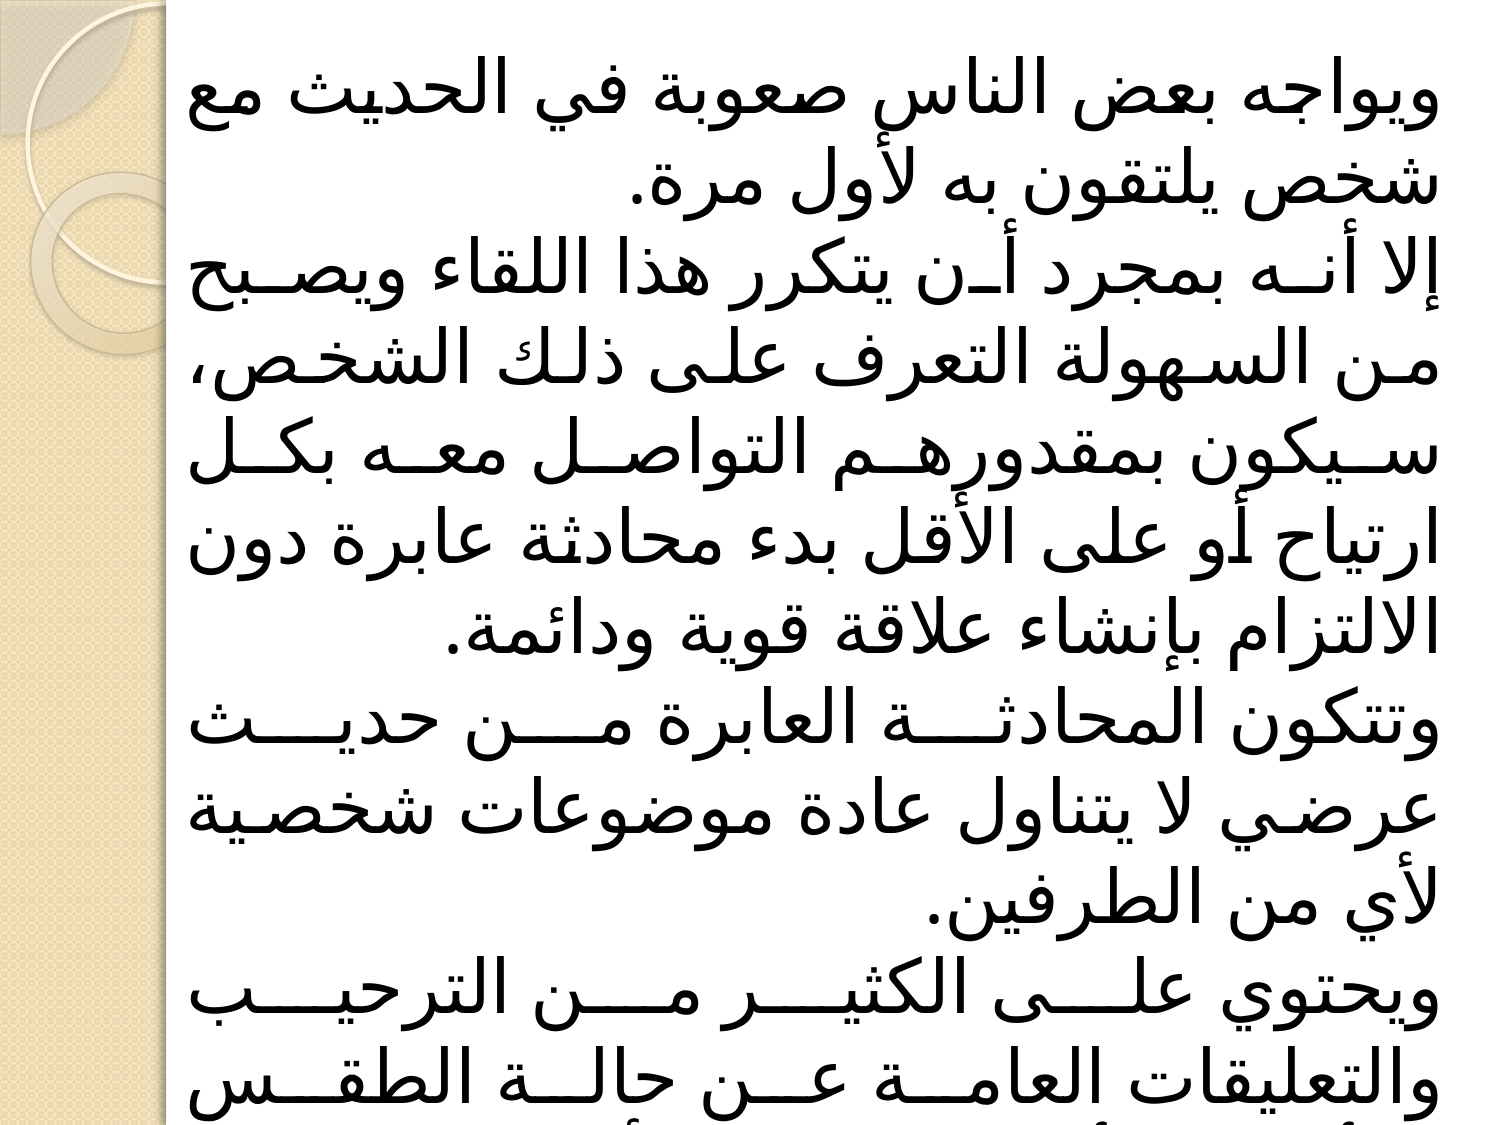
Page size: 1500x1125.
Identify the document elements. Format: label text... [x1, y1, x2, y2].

text_box ويواجه بعض الناس صعوبة في الحديث مع شخص يلتقون به لأول مرة. إلا أنه بمجرد أن يتكرر هذا اللقاء ويصبح من السهولة التعرف على ذلك الشخص، سيكون بمقدورهم التواصل معه بكل ارتياح أو على الأقل بدء محادثة عابرة دون الالتزام بإنشاء علاقة قوية ودائمة. وتتكون المحادثة العابرة من حديث عرضي لا يتناول عادة موضوعات شخصية لأي من الطرفين. ويحتوي على الكثير من الترحيب والتعليقات العامة عن حالة الطقس والأخبار والأحداث الهامة أو المواضيع الجانبية. [171, 30, 1459, 1125]
